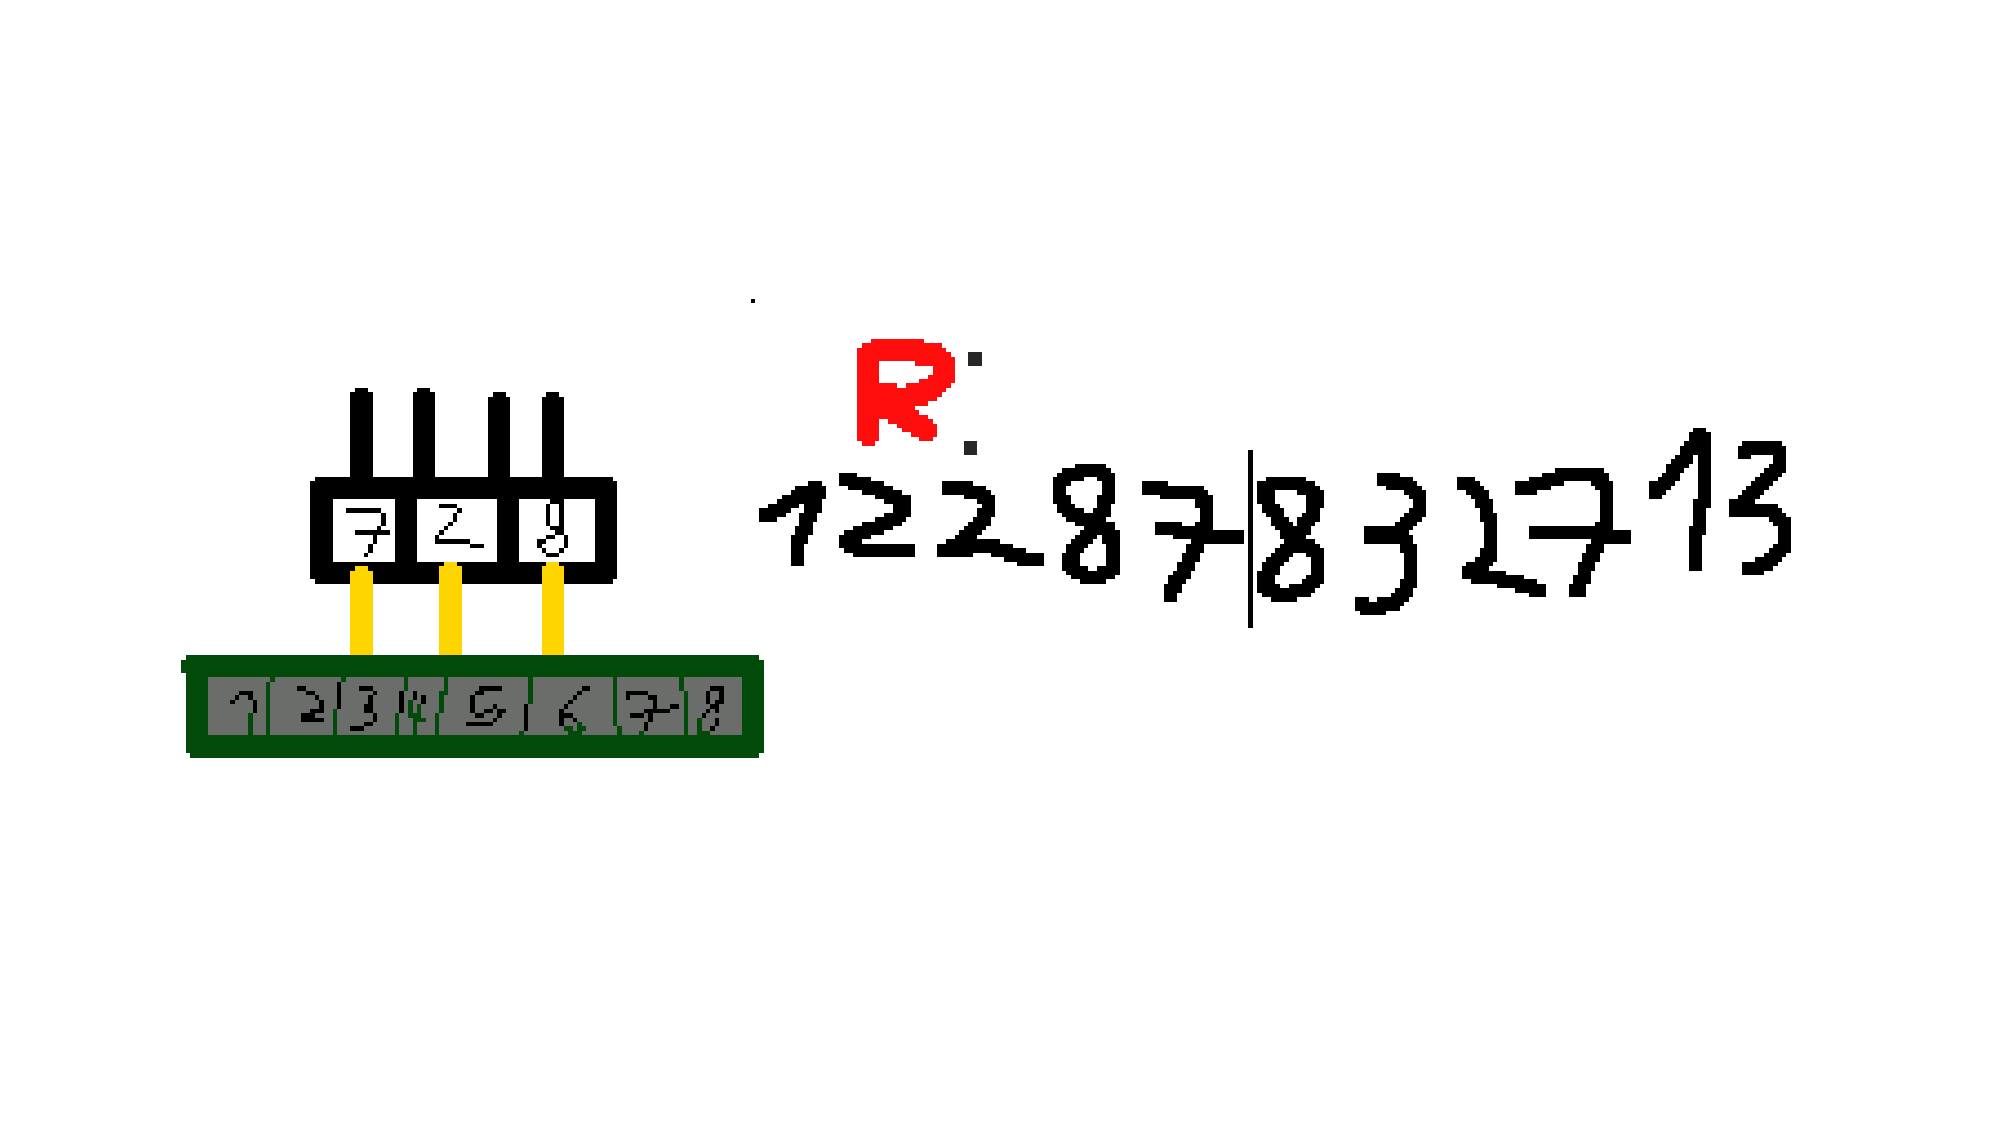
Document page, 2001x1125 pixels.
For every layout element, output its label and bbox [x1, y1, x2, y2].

picture [172, 277, 1827, 825]
